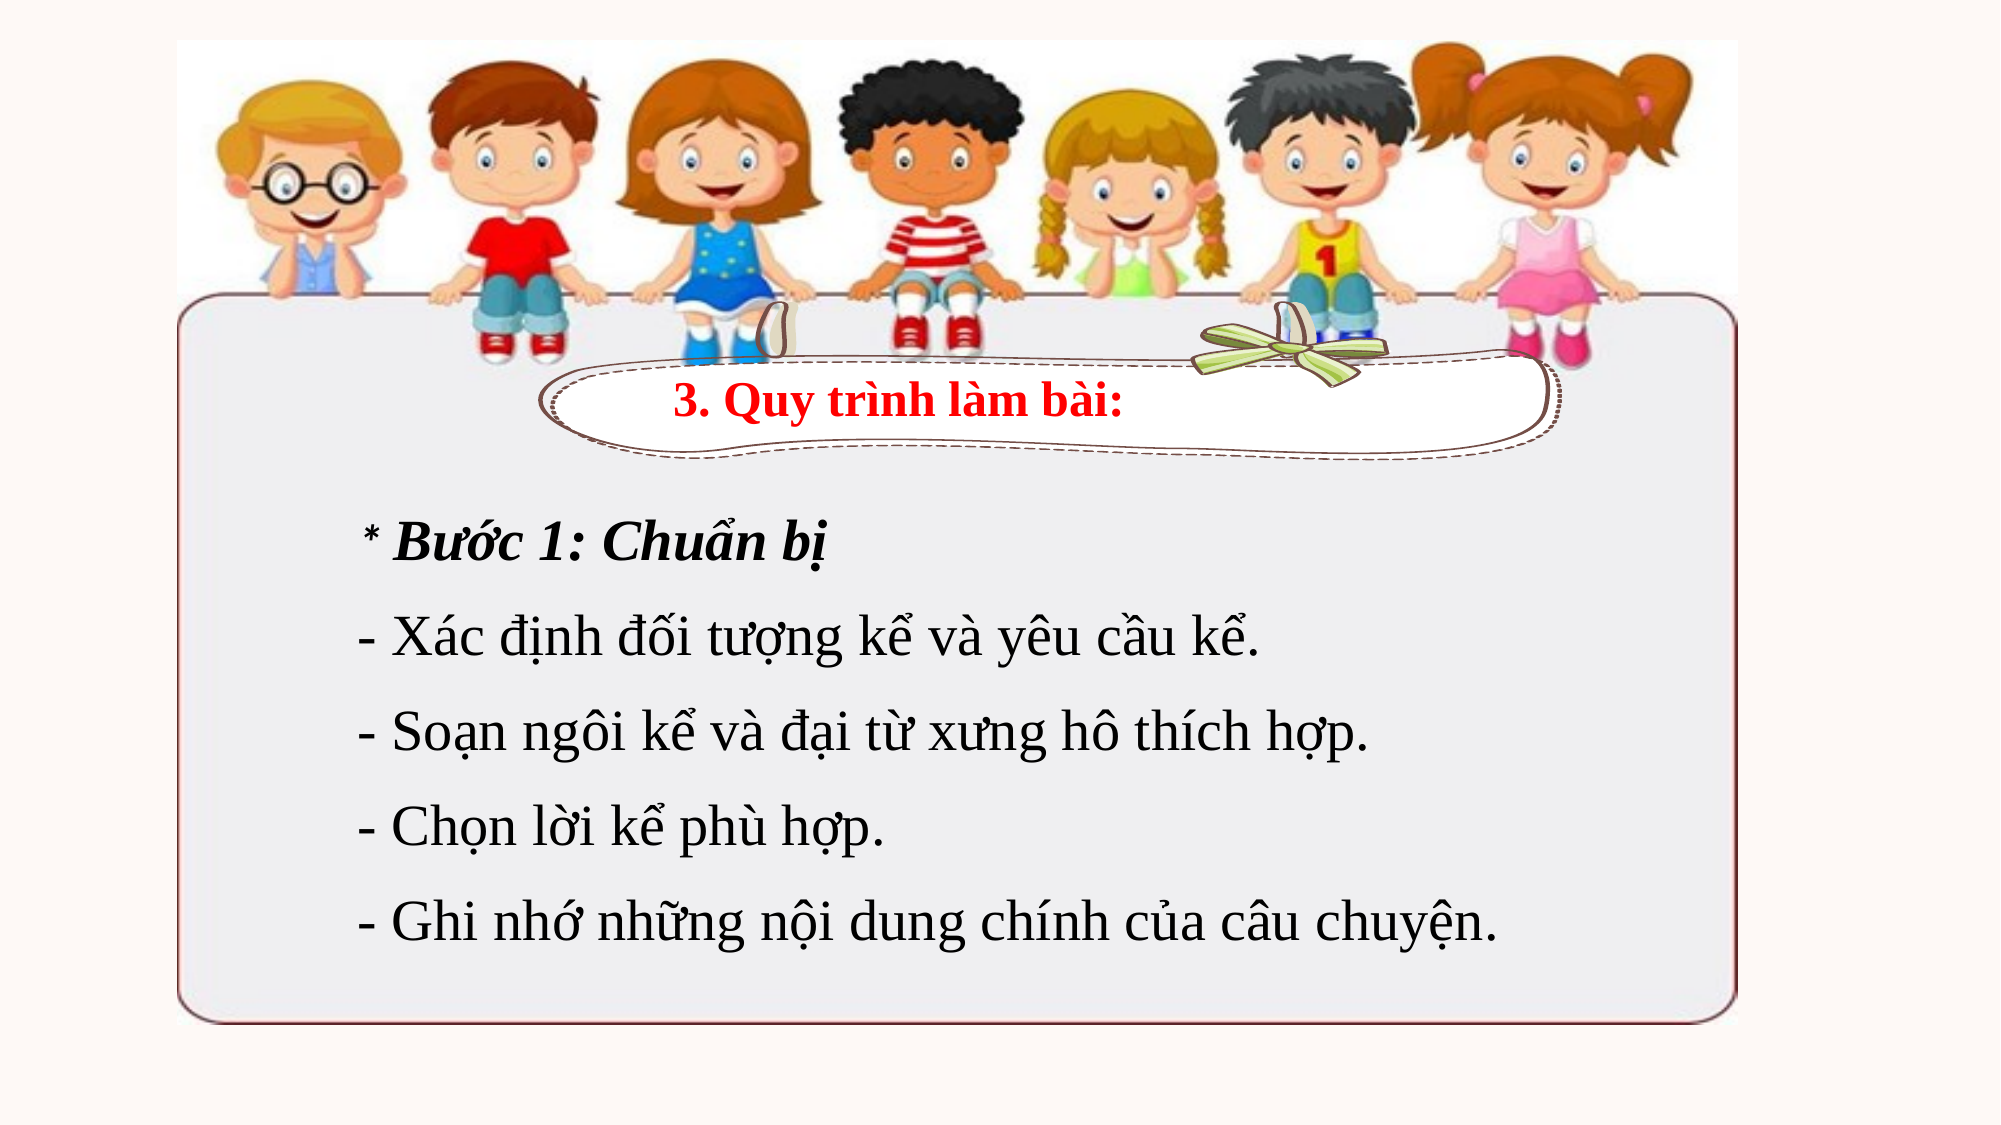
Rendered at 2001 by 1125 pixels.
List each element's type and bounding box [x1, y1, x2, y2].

list [177, 40, 1738, 1025]
picture [537, 300, 1563, 461]
